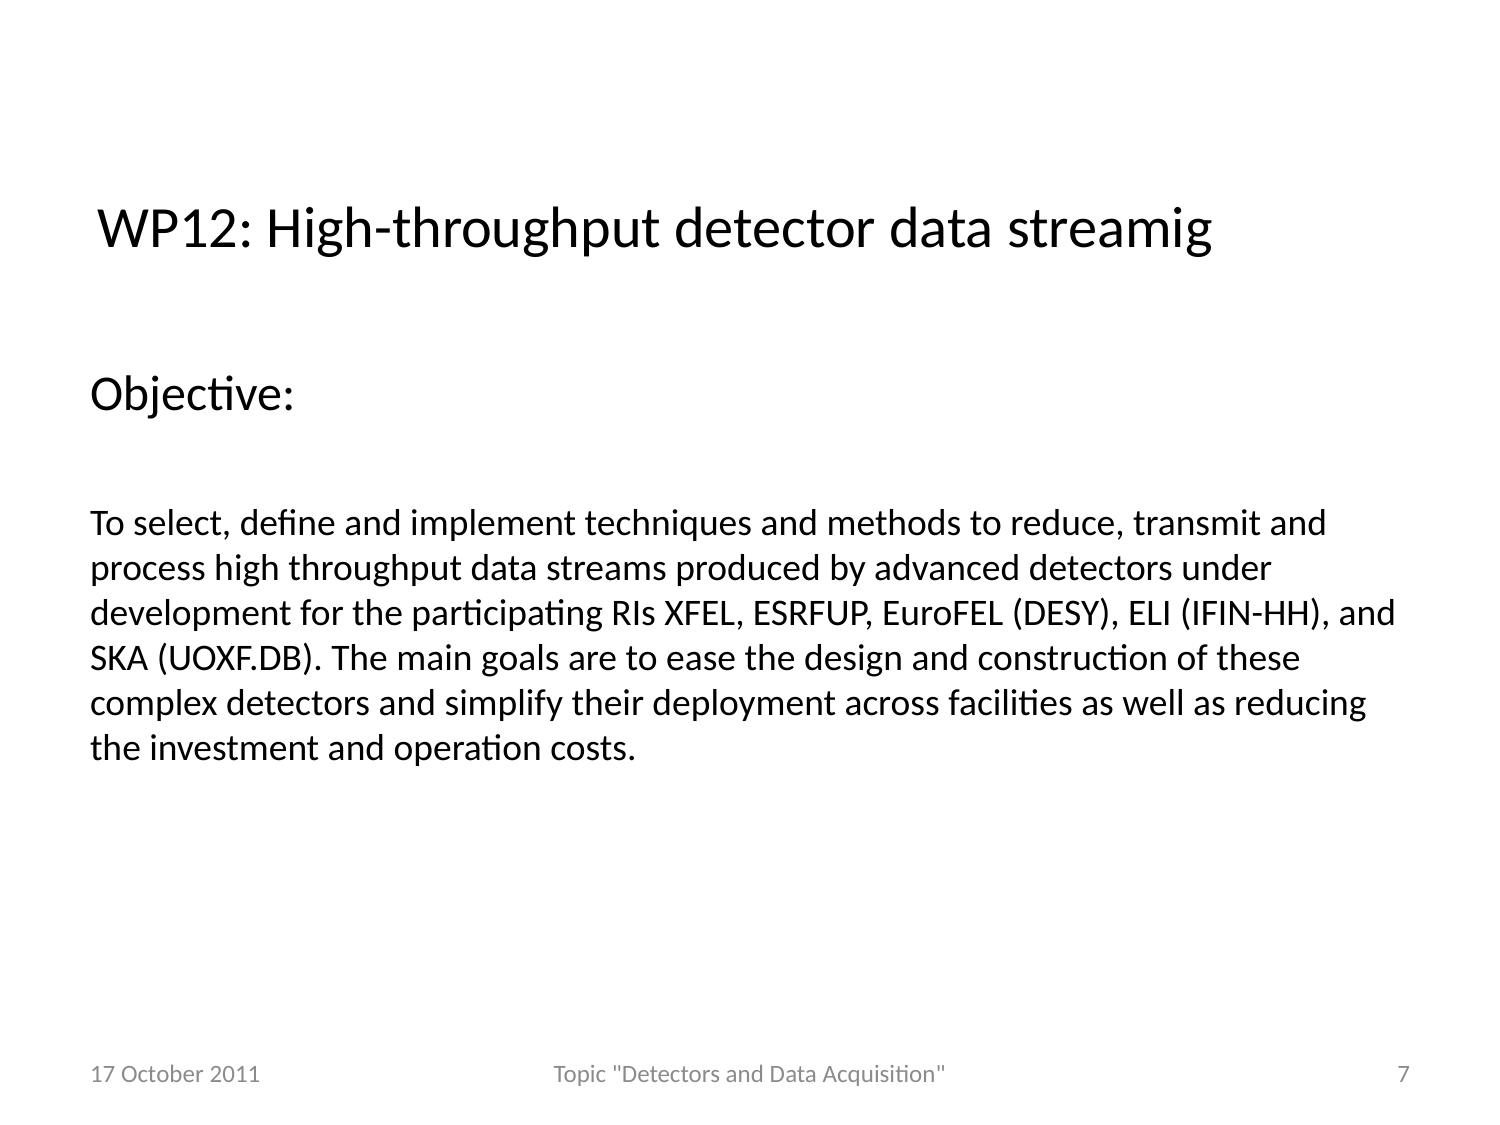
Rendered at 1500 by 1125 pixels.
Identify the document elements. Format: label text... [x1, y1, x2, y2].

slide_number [75, 1042, 425, 1103]
slide_number 7 [1074, 1042, 1425, 1103]
title WP12: High-throughput detector data streamig [75, 168, 1442, 356]
footer Topic "Detectors and Data Acquisition" [512, 1042, 988, 1103]
list Objective: To select, define and implement techniques and methods to reduce, transmit and process high throughput data streams produced by advanced detectors under development for the participating RIs XFEL, ESRFUP, EuroFEL (DESY), ELI (IFIN-HH), and SKA (UOXF.DB). The main goals are to ease the design and construction of these complex detectors and simplify their deployment across facilities as well as reducing the investment and operation costs. [75, 353, 1425, 921]
